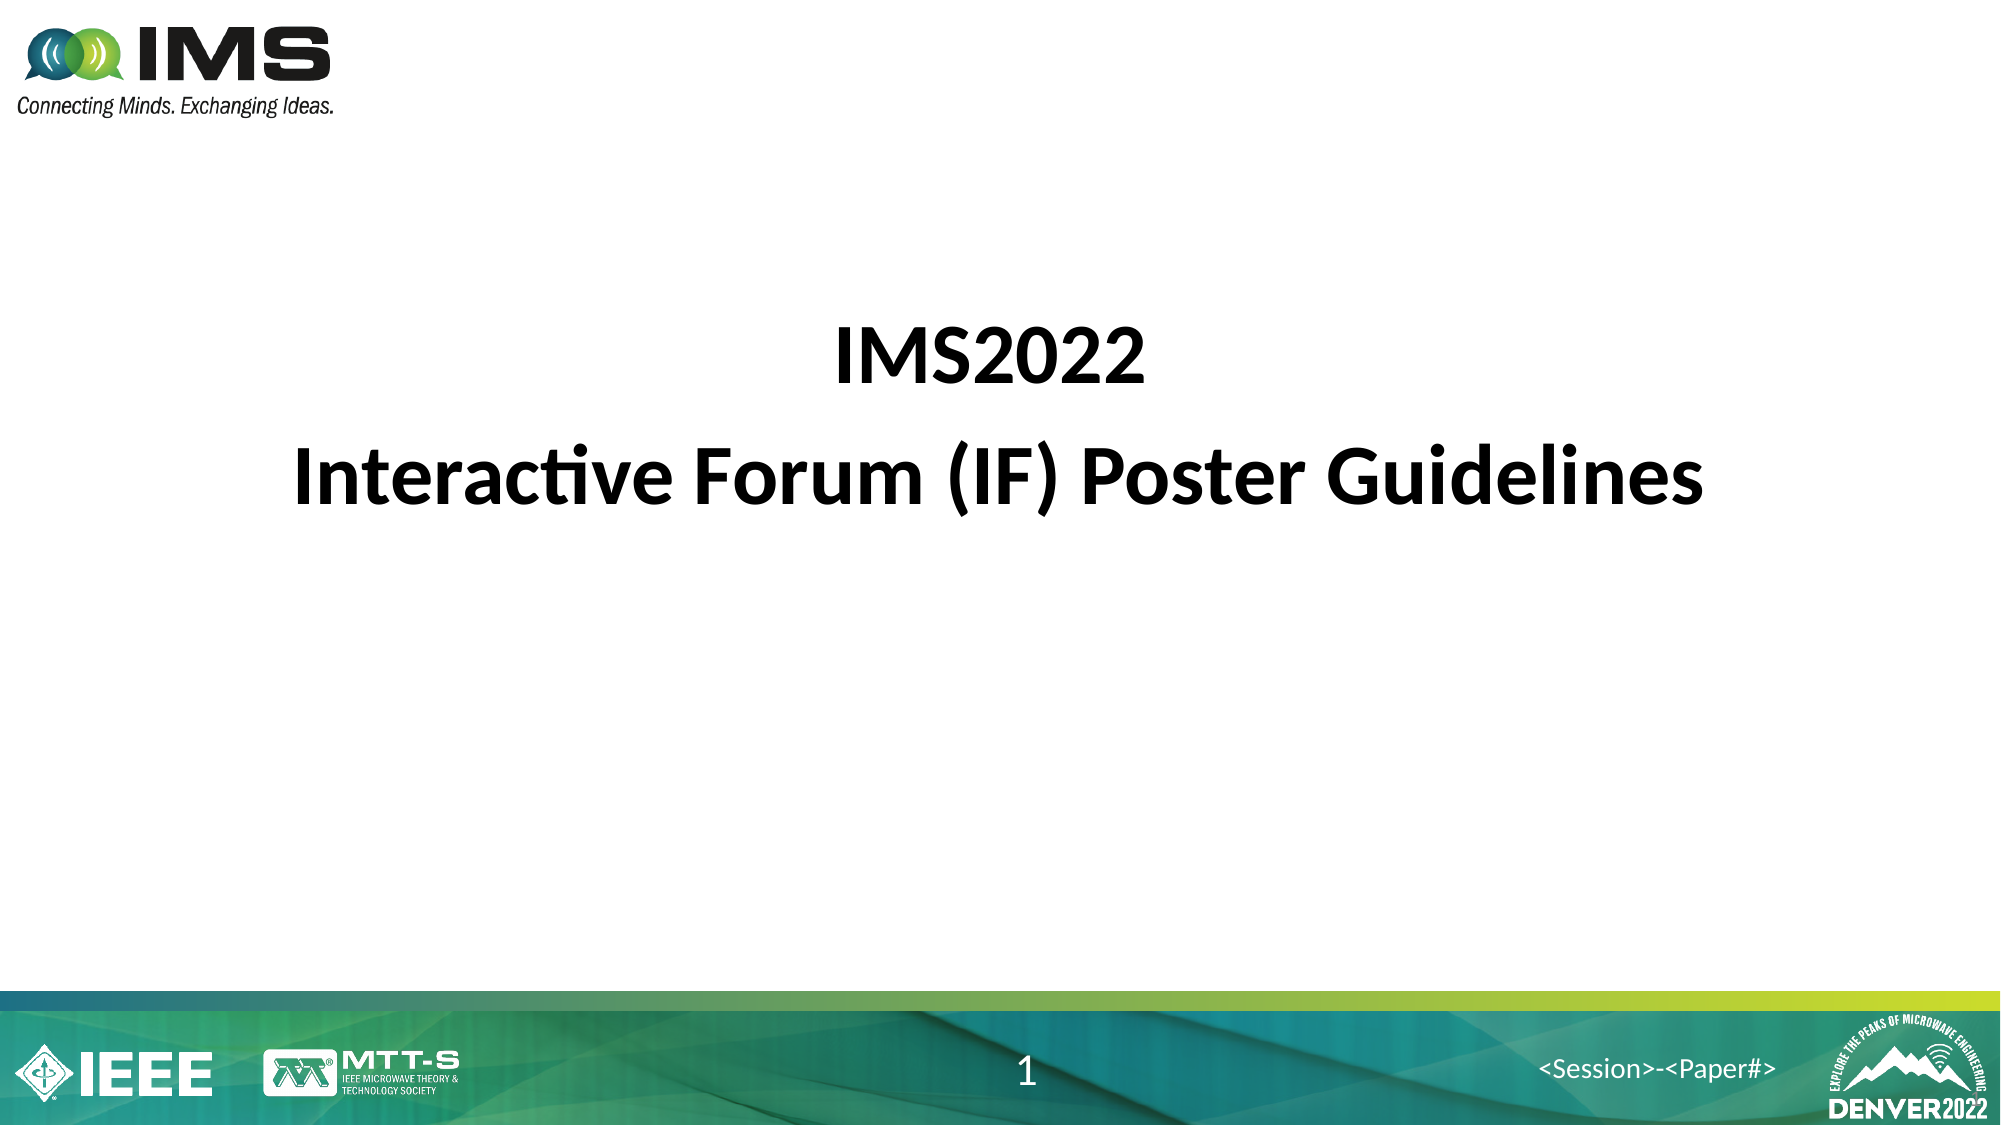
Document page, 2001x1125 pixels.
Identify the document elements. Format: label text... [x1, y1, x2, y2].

slide_number 1 [1530, 1068, 1997, 1125]
picture [0, 991, 2001, 1125]
list IMS2022 Interactive Forum (IF) Poster Guidelines [150, 290, 1850, 532]
picture [1684, 1061, 1691, 1068]
picture [15, 21, 336, 120]
